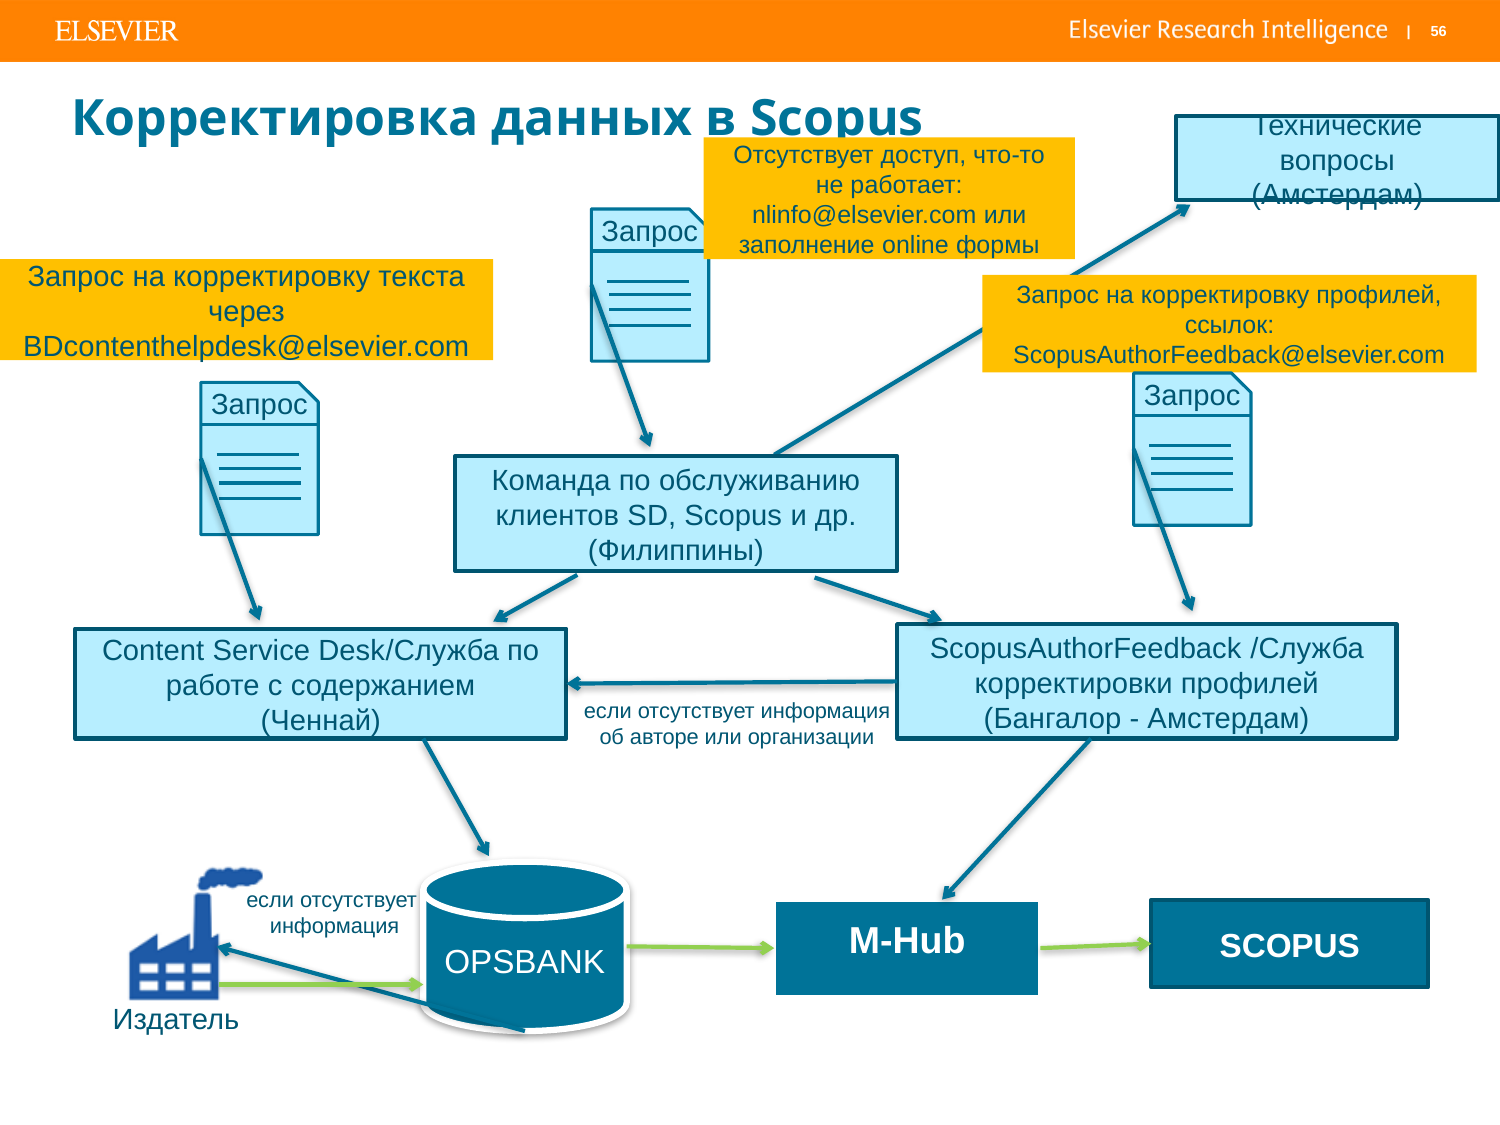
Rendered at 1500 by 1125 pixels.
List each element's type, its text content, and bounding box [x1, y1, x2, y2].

text_box SCOPUS [1149, 898, 1430, 989]
text_box Технические вопросы (Амстердам) [1174, 114, 1500, 202]
text_box если отсутствует информация [287, 874, 464, 948]
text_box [814, 577, 943, 621]
text_box Запрос на корректировку текста через BDcontenthelpdesk@elsevier.com [0, 257, 495, 362]
text_box если отсутствует информация об авторе или организации [565, 678, 909, 768]
text_box OPSBANK [420, 858, 630, 1035]
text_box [492, 574, 578, 622]
text_box Запрос на корректировку профилей, ссылок: ScopusAuthorFeedback@elsevier.com [1195, 273, 1479, 374]
text_box ScopusAuthorFeedback /Служба корректировки профилей (Бангалор - Амстердам) [895, 622, 1399, 741]
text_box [585, 204, 715, 362]
text_box Команда по обслуживанию клиентов SD, Scopus и др. (Филиппины) [453, 454, 899, 573]
title Корректировка данных в Scopus [56, 81, 1408, 150]
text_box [423, 738, 490, 857]
text_box Отсутствует доступ, что-то не работает: nlinfo@elsevier.com или заполнение online формы [702, 135, 1077, 261]
text_box Content Service Desk/Служба по работе с содержанием (Ченнай) [73, 627, 568, 741]
picture [97, 865, 282, 1007]
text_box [1128, 368, 1257, 526]
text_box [773, 204, 1191, 455]
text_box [1040, 943, 1152, 949]
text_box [941, 738, 1092, 900]
picture [0, 0, 1500, 62]
text_box Издатель [97, 1015, 255, 1043]
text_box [195, 377, 324, 535]
text_box M-Hub [772, 897, 1042, 999]
picture [232, 947, 282, 961]
